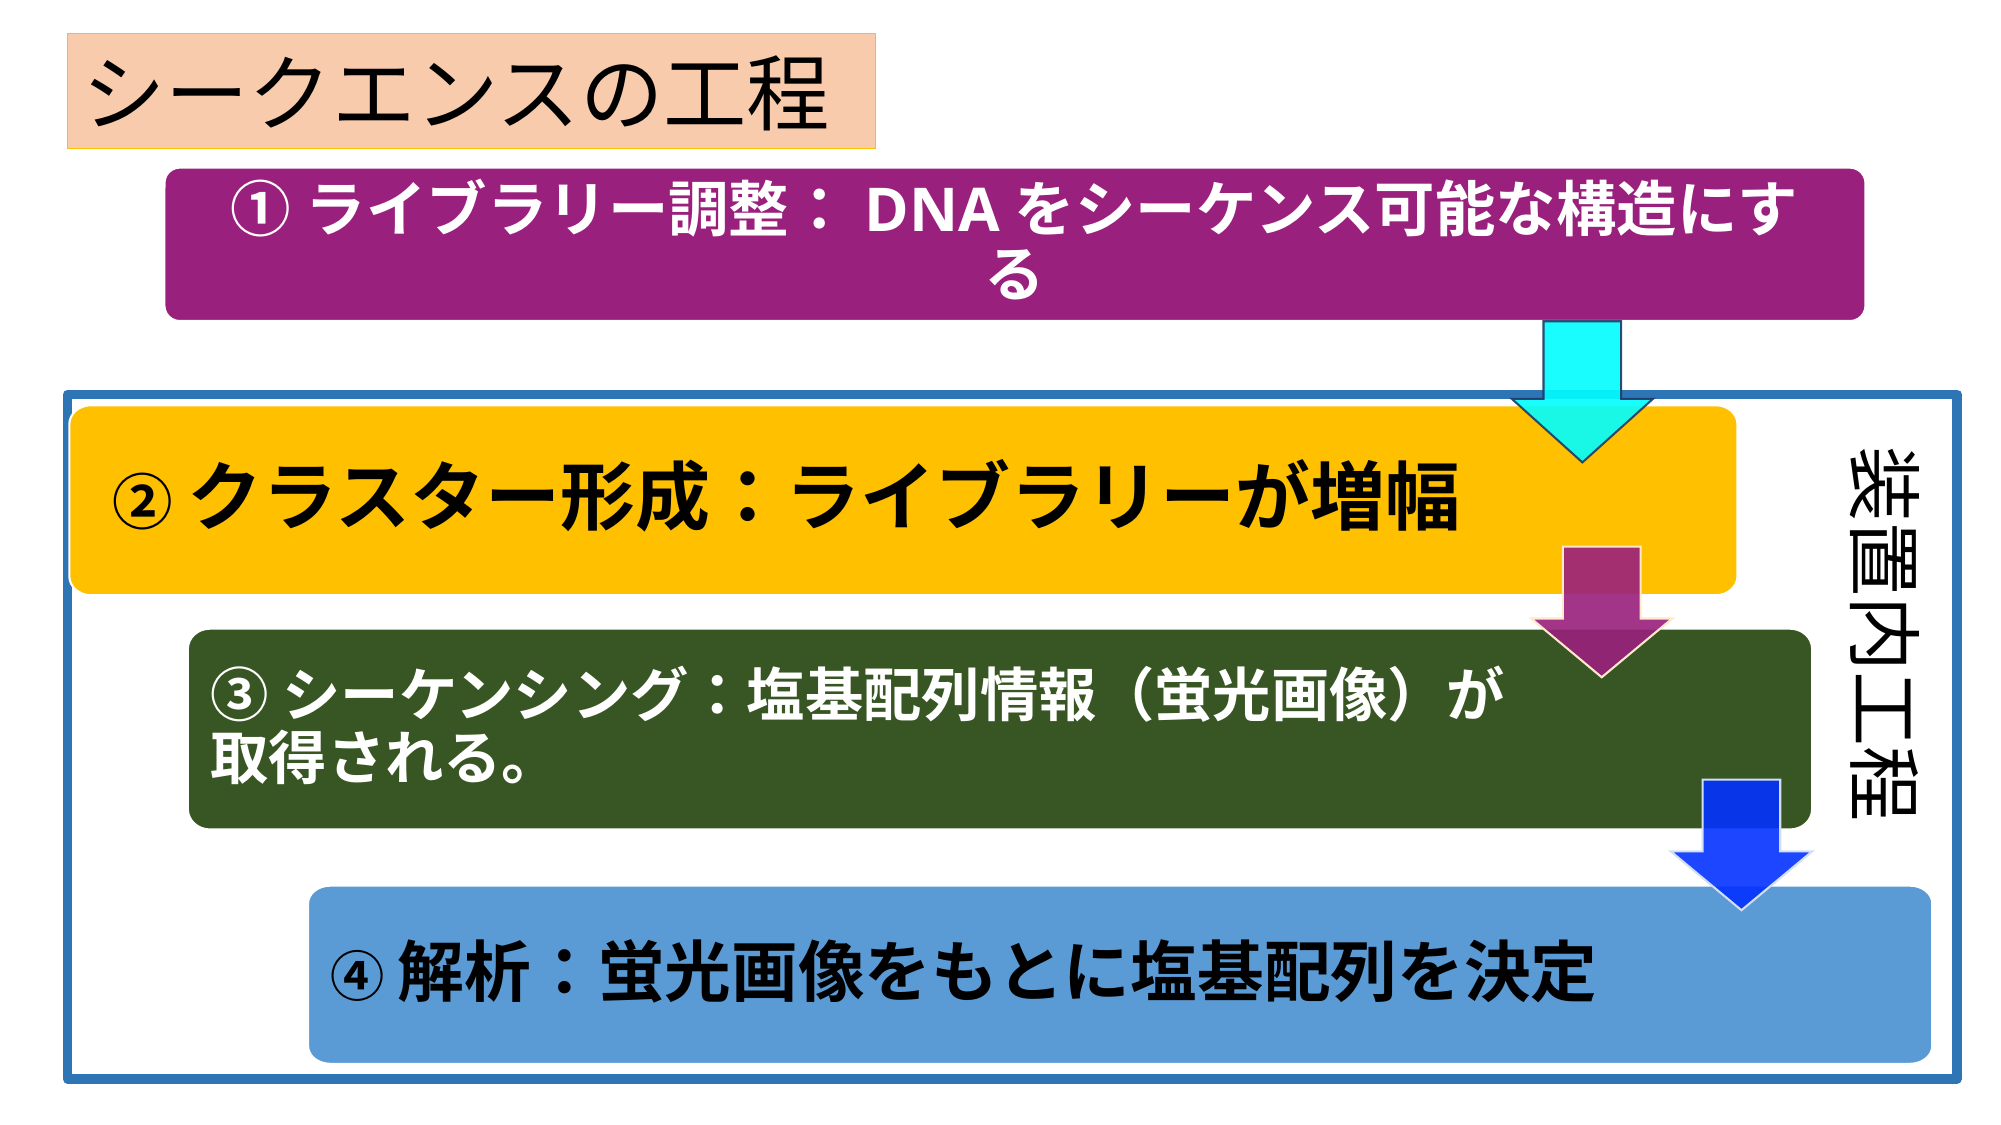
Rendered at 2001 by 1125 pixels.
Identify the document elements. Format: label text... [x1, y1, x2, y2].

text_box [67, 394, 1958, 1079]
text_box [1542, 321, 1623, 394]
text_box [164, 167, 1866, 321]
text_box シークエンスの工程 [67, 33, 876, 149]
